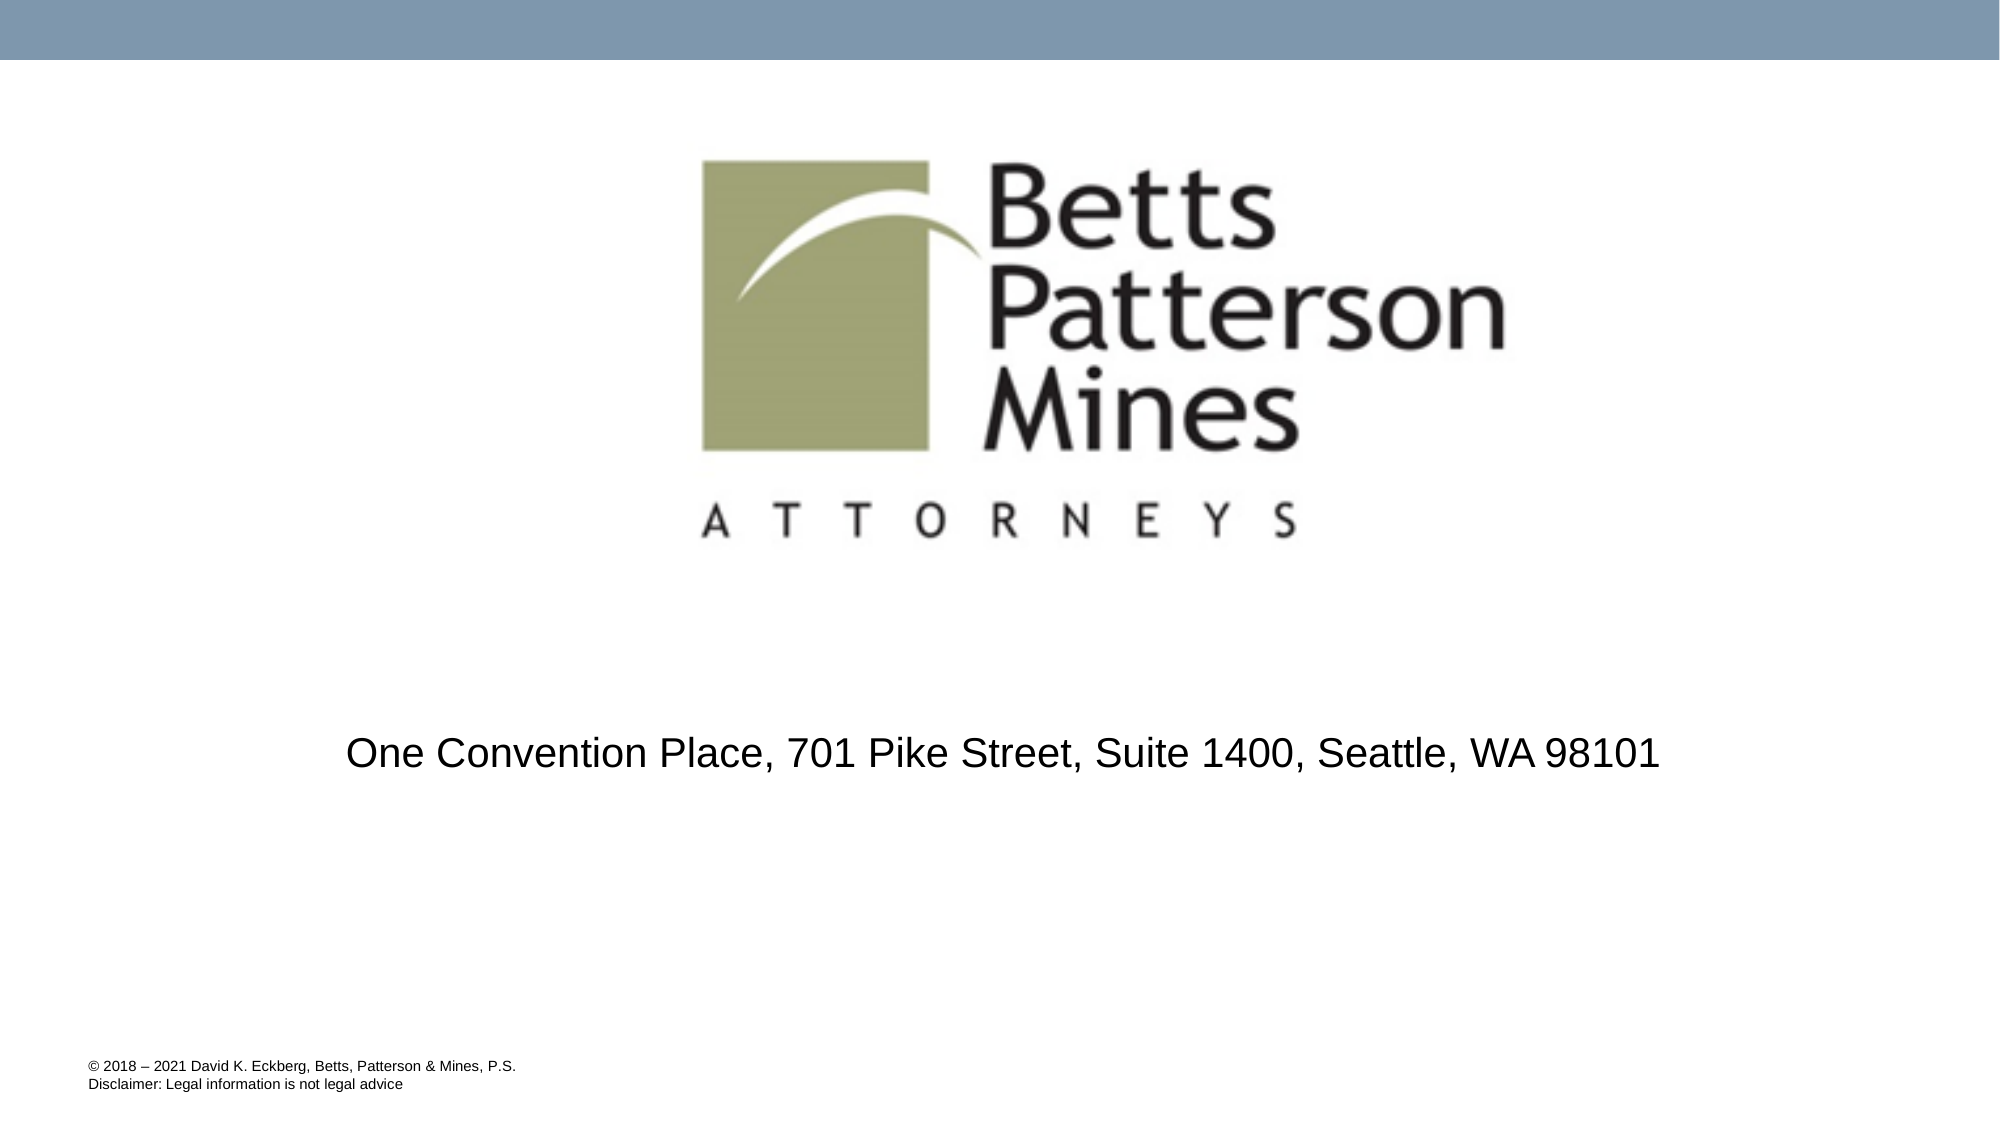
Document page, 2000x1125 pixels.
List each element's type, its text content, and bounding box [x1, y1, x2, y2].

picture [686, 95, 1523, 630]
picture [74, 1049, 545, 1102]
list One Convention Place, 701 Pike Street, Suite 1400, Seattle, WA 98101 [66, 650, 1941, 1013]
